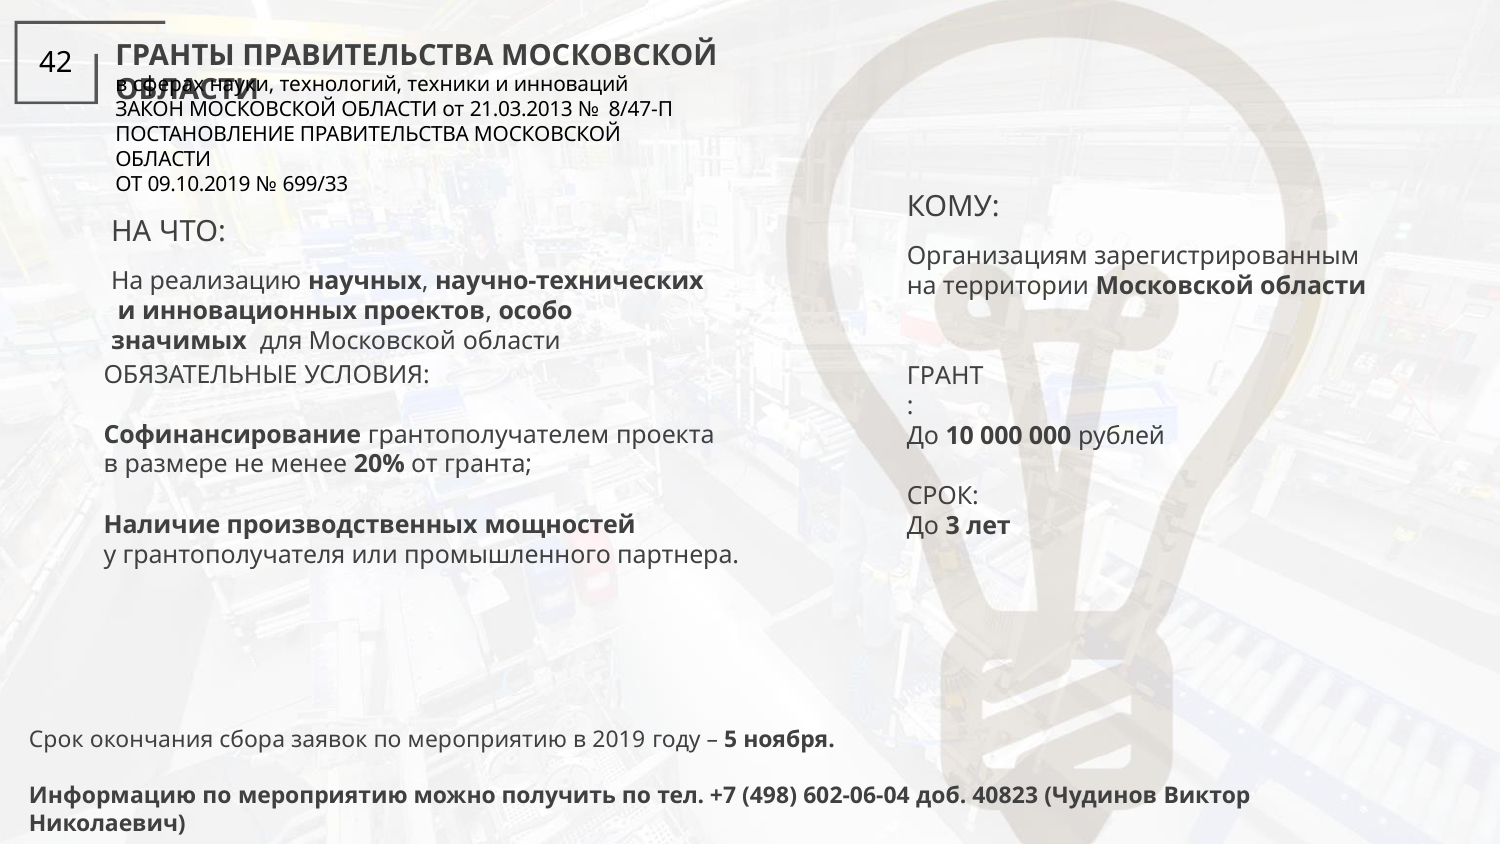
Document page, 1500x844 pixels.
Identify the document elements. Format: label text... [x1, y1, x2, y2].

text_box До 10 000 000 рублей [904, 417, 1178, 450]
text_box Наличие производственных мощностей у грантополучателя или промышленного партнера. [101, 506, 756, 568]
text_box ГРАНТ: [904, 357, 989, 417]
text_box Софинансирование грантополучателем проекта в размере не менее 20% от гранта; [101, 415, 734, 478]
text_box Срок окончания сбора заявок по мероприятию в 2019 году – 5 ноября. Информацию по мероприятию можно получить по тел. +7 (498) 602-06-04 доб. 40823 (Чудинов Виктор Николаевич) [26, 722, 1375, 836]
text_box в сферах науки, технологий, техники и инноваций ЗАКОН МОСКОВСКОЙ ОБЛАСТИ от 21.03.2013 № 8/47-П ПОСТАНОВЛЕНИЕ ПРАВИТЕЛЬСТВА МОСКОВСКОЙ ОБЛАСТИ ОТ 09.10.2019 № 699/33 НА ЧТО: На реализацию научных, научно-технических и инновационных проектов, особо значимых для Московской области [109, 69, 749, 355]
text_box ОБЯЗАТЕЛЬНЫЕ УСЛОВИЯ: [101, 355, 433, 388]
title ГРАНТЫ ПРАВИТЕЛЬСТВА МОСКОВСКОЙ ОБЛАСТИ [211, 33, 839, 177]
text_box КОМУ: Организациям зарегистрированным на территории Московской области [904, 164, 1378, 300]
text_box [0, 0, 1500, 844]
text_box СРОК: До 3 лет [904, 477, 1016, 540]
text_box 42 [37, 41, 74, 79]
text_box [5, 0, 211, 124]
